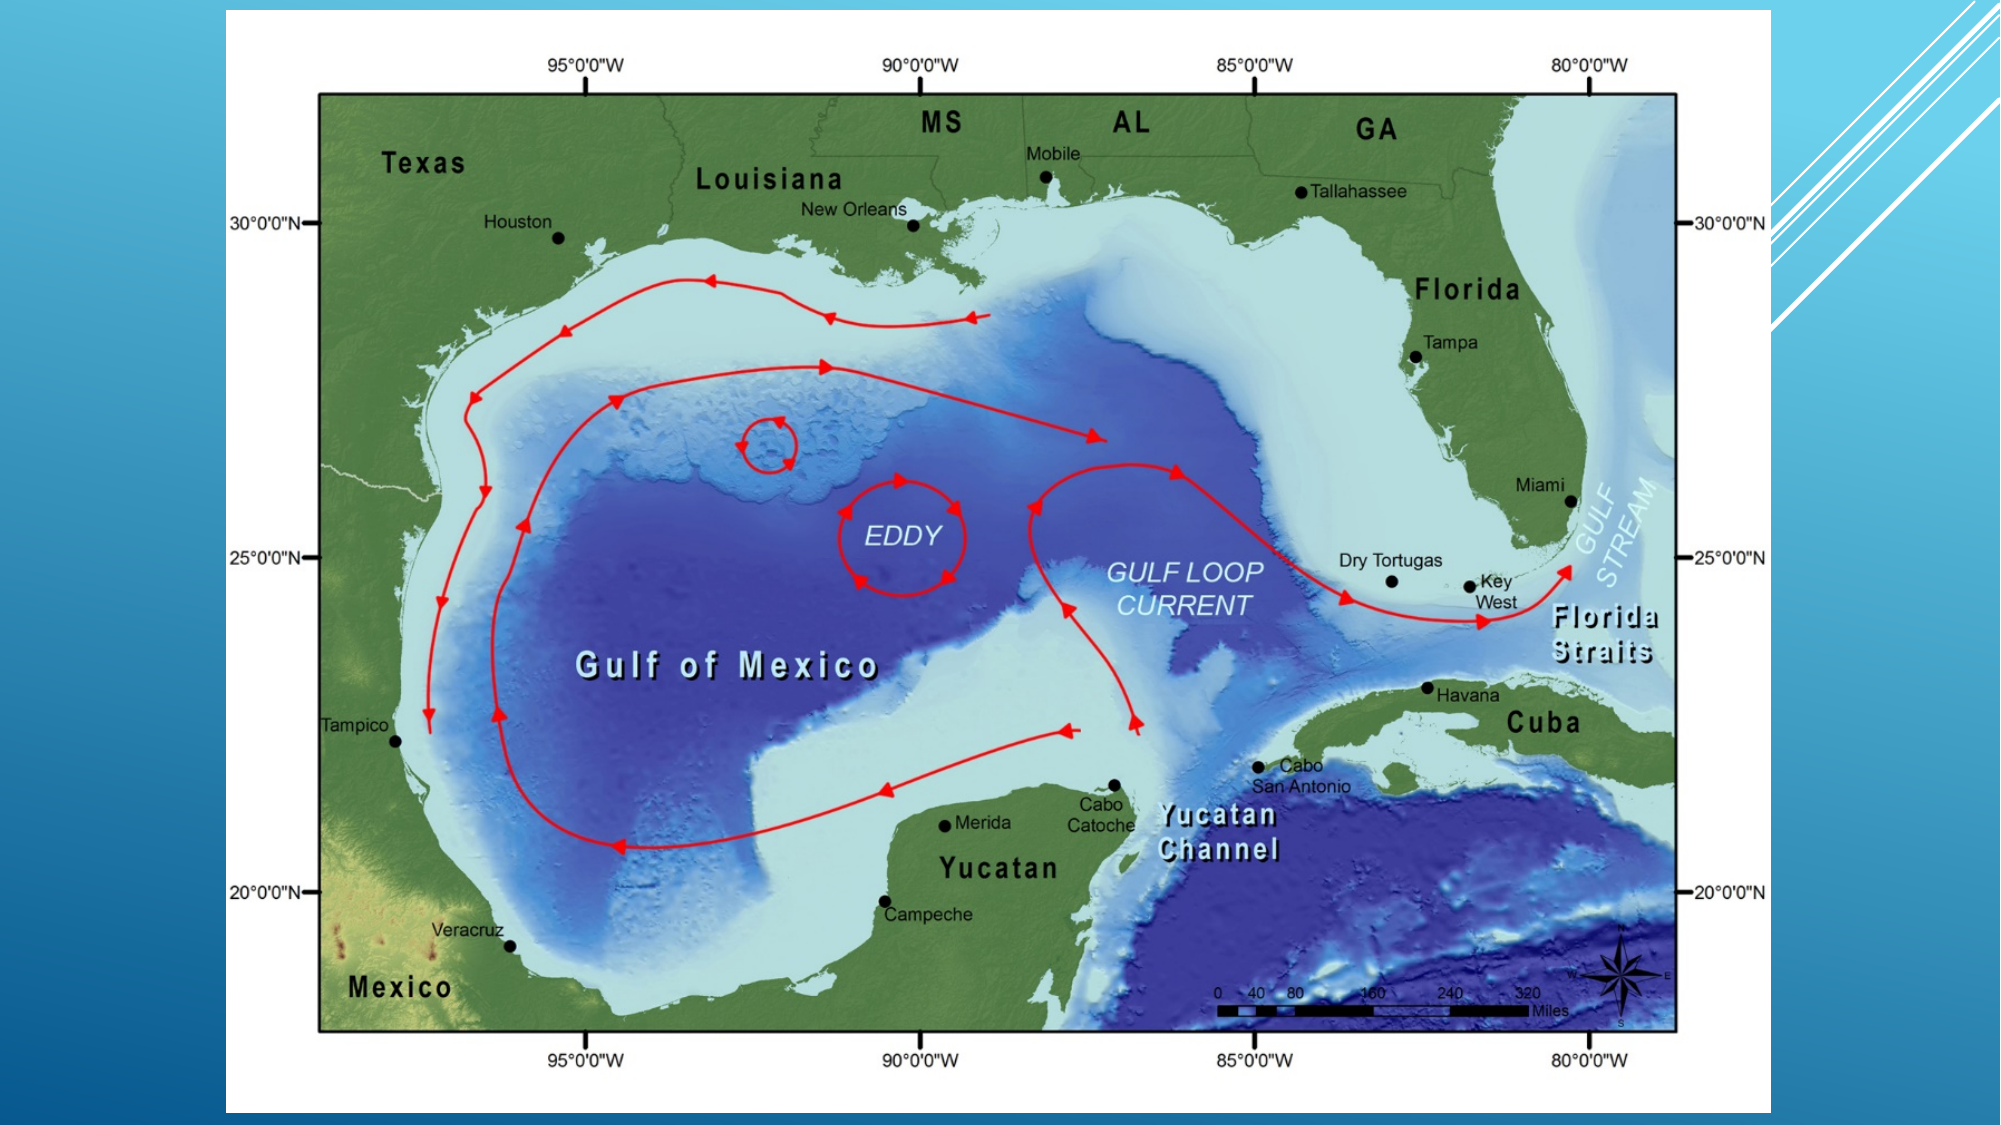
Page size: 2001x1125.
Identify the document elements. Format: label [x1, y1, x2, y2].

picture [226, 10, 1771, 1113]
